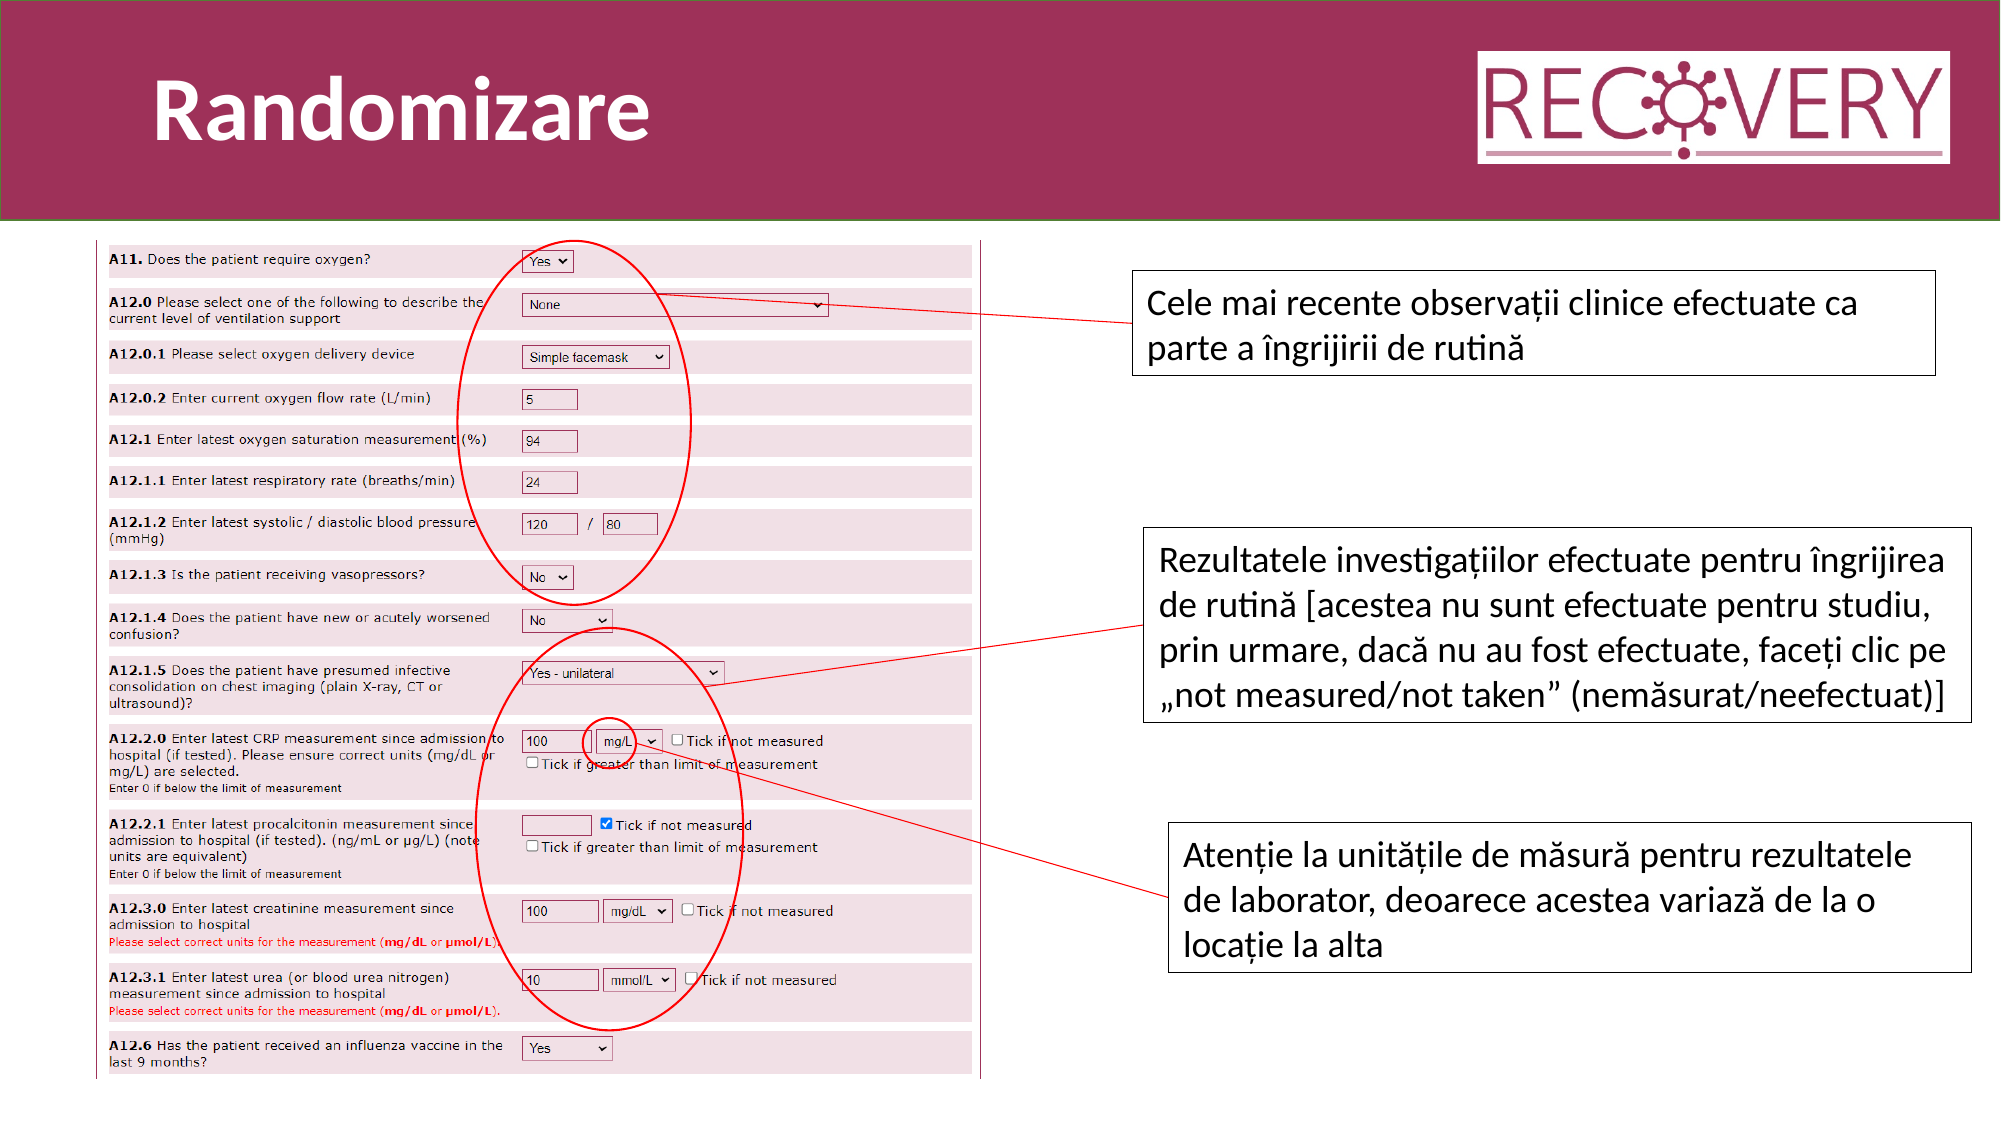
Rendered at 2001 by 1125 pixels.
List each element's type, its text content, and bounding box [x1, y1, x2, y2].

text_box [636, 743, 1169, 899]
text_box Atenție la unitățile de măsură pentru rezultatele de laborator, deoarece acestea variază de la o locație la alta [1168, 822, 1972, 973]
picture [0, 240, 1077, 1079]
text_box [656, 294, 1133, 324]
picture [1863, 51, 1951, 164]
title Randomizare [137, 2, 1863, 220]
text_box Rezultatele investigațiilor efectuate pentru îngrijirea de rutină [acestea nu sunt efectuate pentru studiu, prin urmare, dacă nu au fost efectuate, faceți clic pe „not measured/not taken” (nemăsurat/neefectuat)] [1143, 527, 1972, 723]
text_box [703, 626, 1144, 687]
text_box Cele mai recente observații clinice efectuate ca parte a îngrijirii de rutină [1132, 270, 1936, 376]
